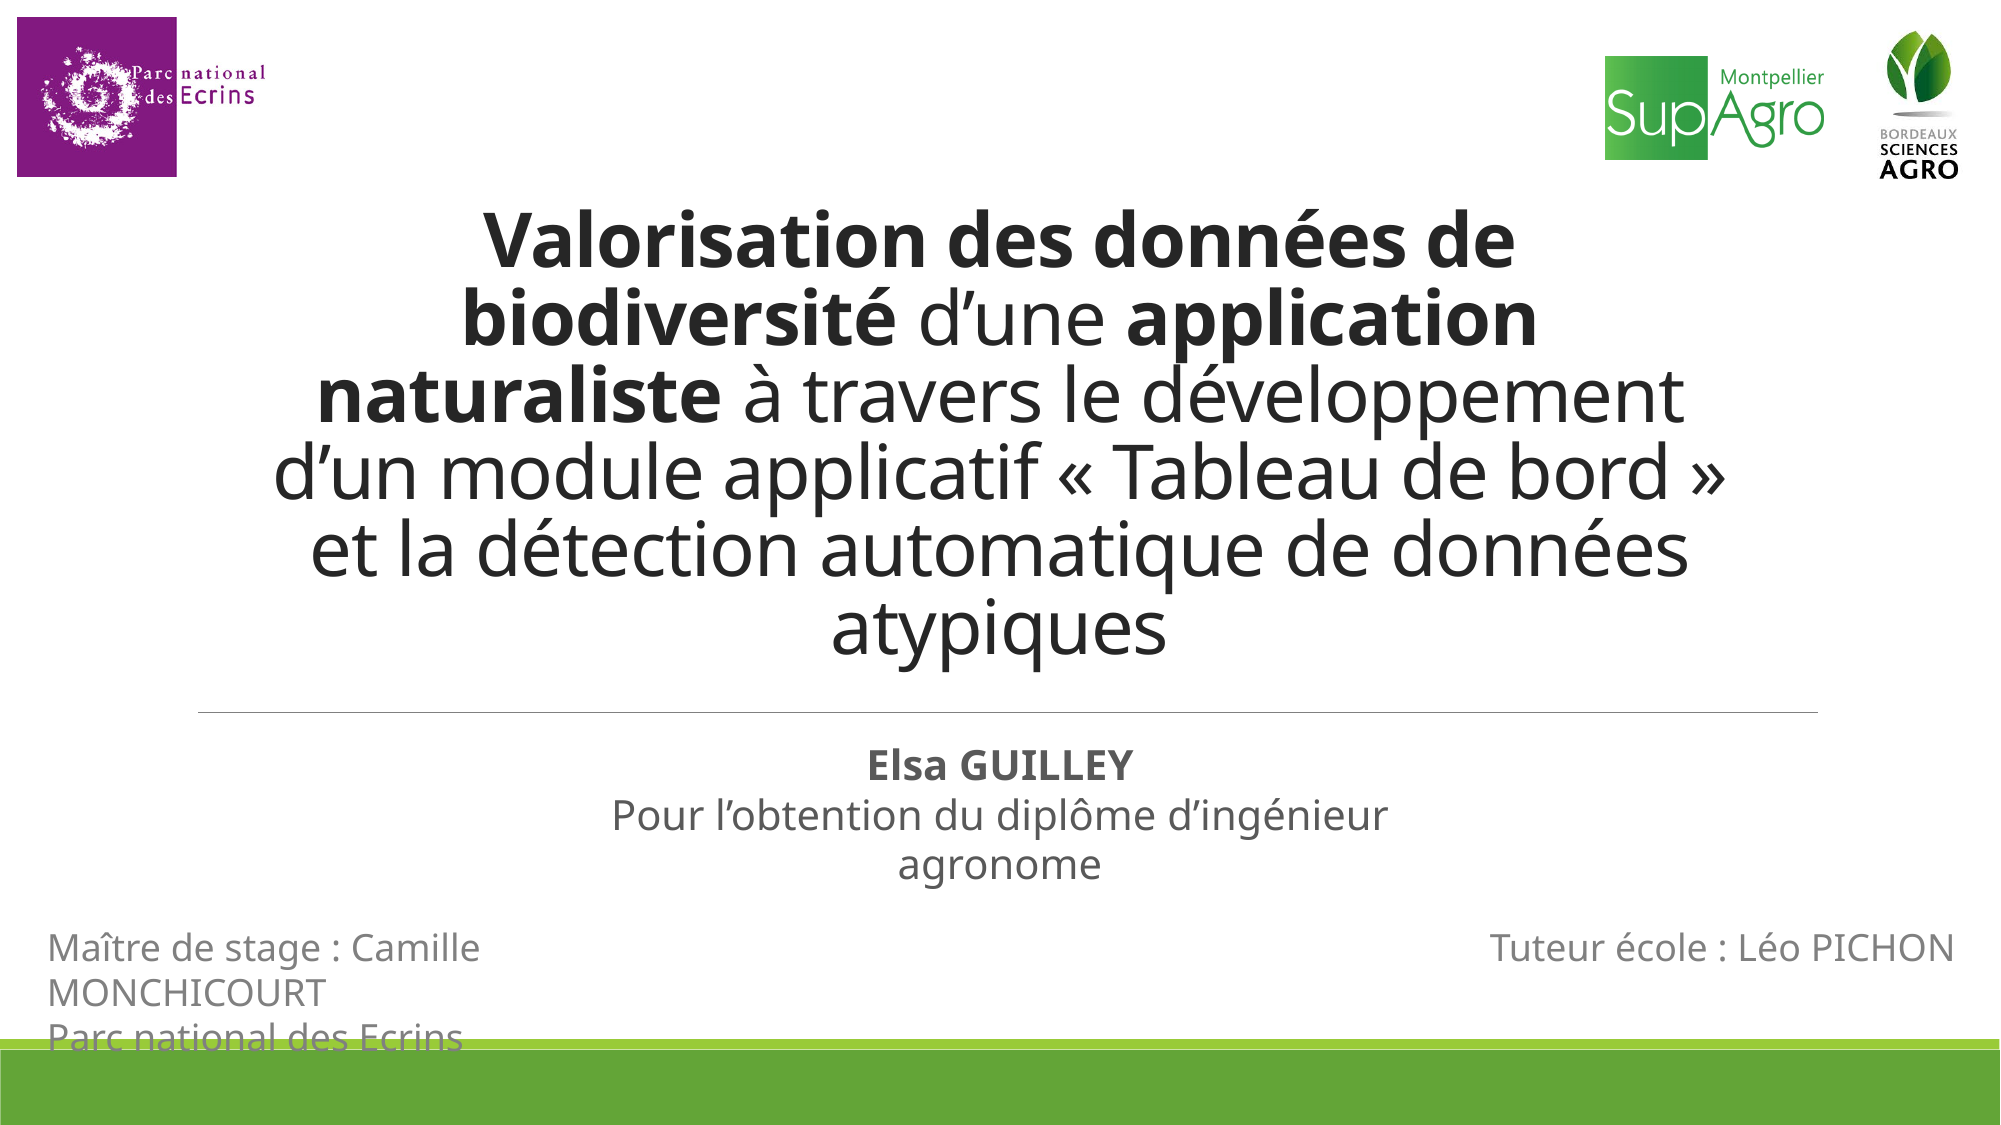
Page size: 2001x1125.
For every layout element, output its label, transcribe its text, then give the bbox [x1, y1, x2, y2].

picture [16, 17, 337, 178]
title Valorisation des données de biodiversité d’une application naturaliste à travers le développement d’un module applicatif « Tableau de bord » et la détection automatique de données atypiques [249, 198, 1750, 678]
picture [1855, 18, 1982, 198]
picture [1604, 56, 1825, 160]
text_box Elsa GUILLEY Pour l’obtention du diplôme d’ingénieur agronome [542, 730, 1458, 896]
text_box Tuteur école : Léo PICHON [1300, 916, 1971, 977]
text_box Maître de stage : Camille MONCHICOURT Parc national des Ecrins [32, 916, 702, 1067]
